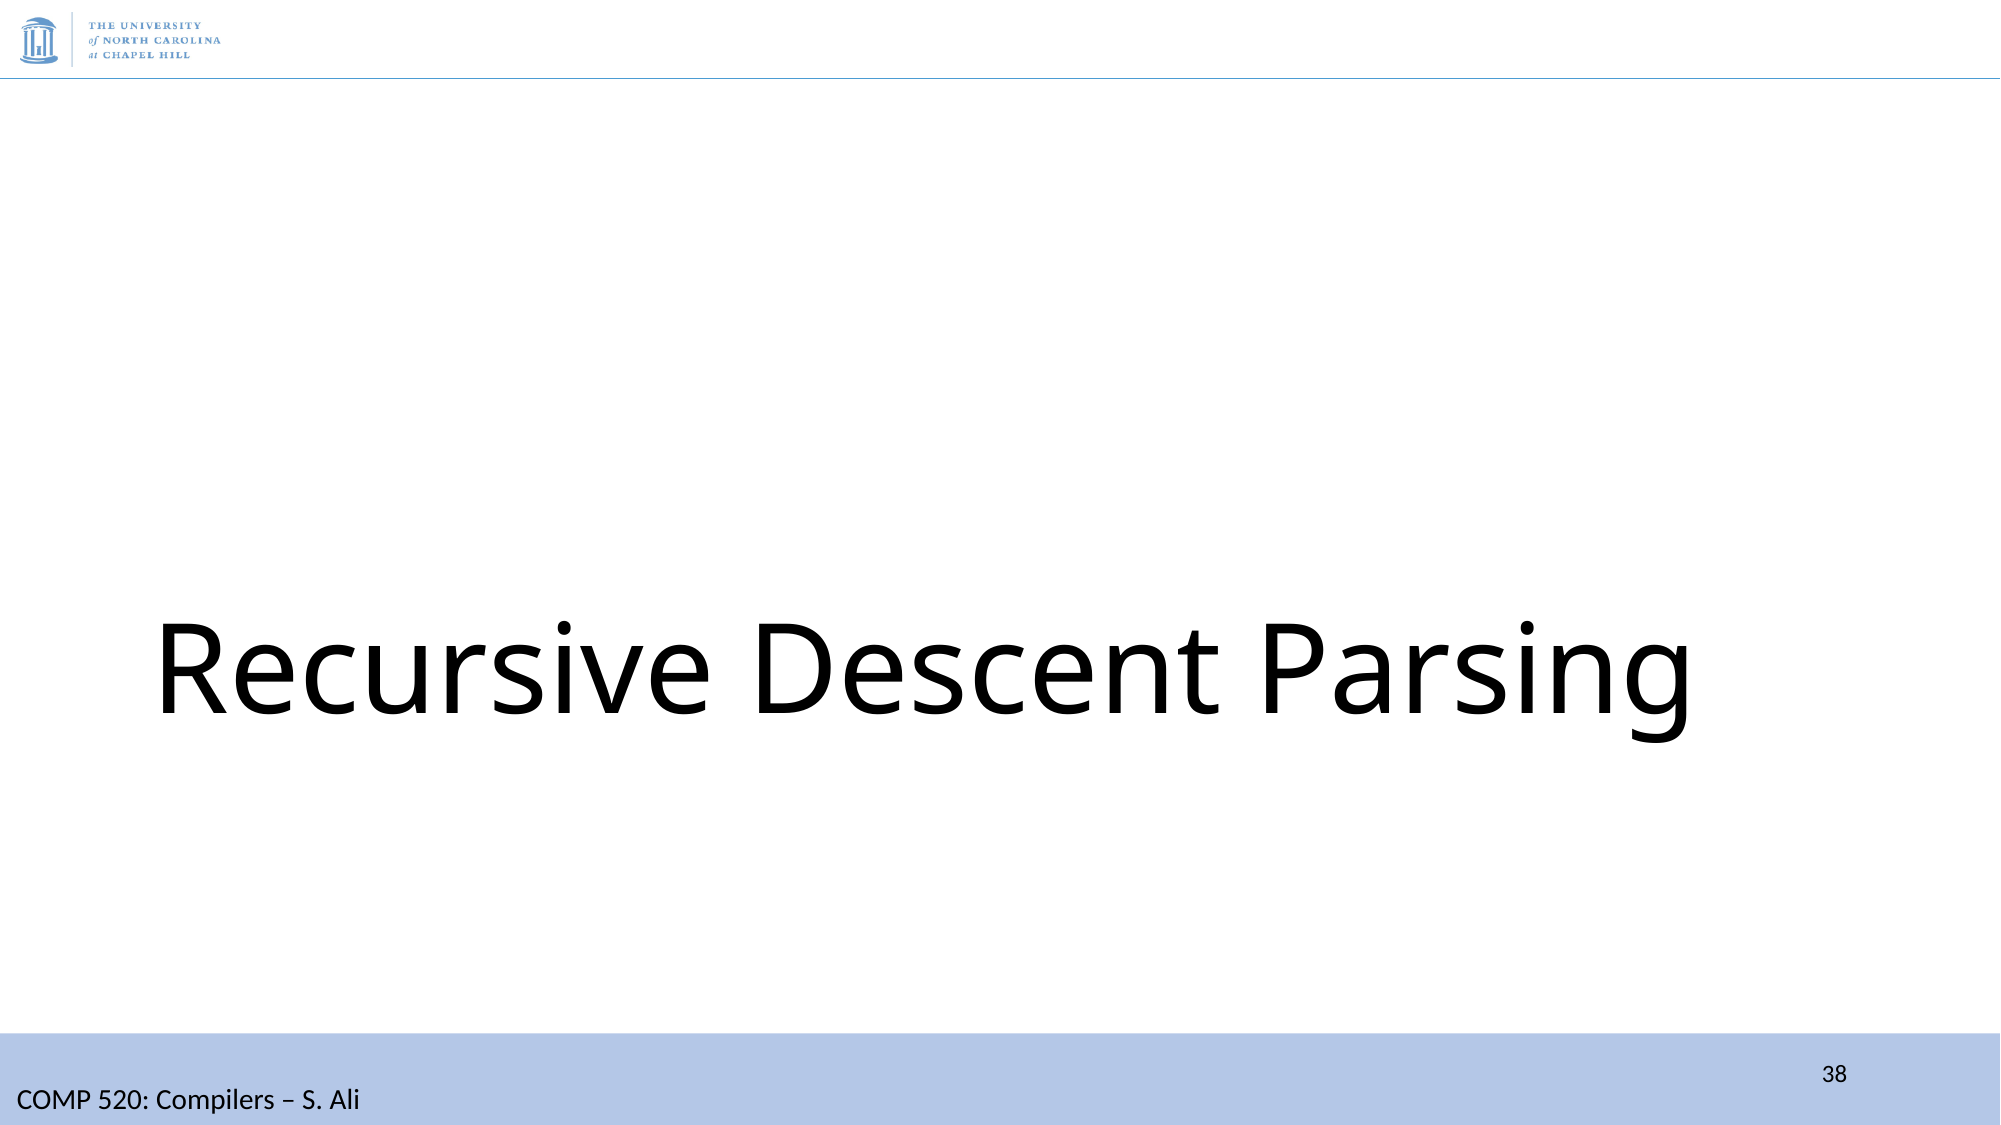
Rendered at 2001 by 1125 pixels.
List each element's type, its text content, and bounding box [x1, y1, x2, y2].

text_box COMP 520: Compilers – S. Ali [2, 1072, 376, 1123]
text_box [0, 1032, 2000, 1125]
title Recursive Descent Parsing [136, 280, 1862, 749]
slide_number 38 [1412, 1042, 1863, 1103]
picture [16, 12, 228, 67]
